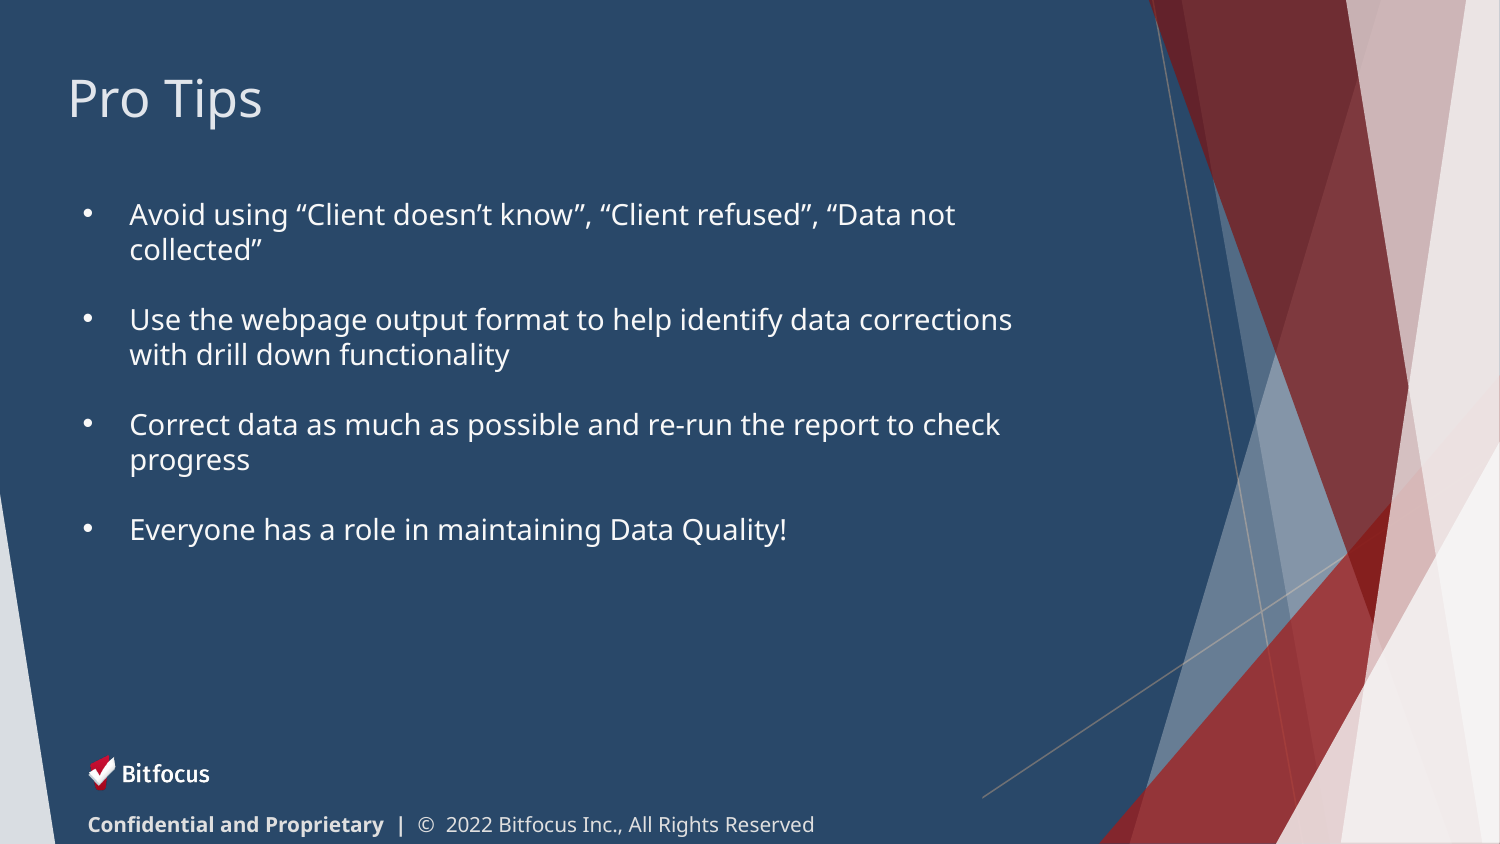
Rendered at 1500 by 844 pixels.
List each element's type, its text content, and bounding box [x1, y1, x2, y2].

list Pro Tips [56, 47, 620, 147]
text_box Avoid using “Client doesn’t know”, “Client refused”, “Data not collected” Use the webpage output format to help identify data corrections with drill down functionality Correct data as much as possible and re-run the report to check progress Everyone has a role in maintaining Data Quality! [67, 181, 1032, 719]
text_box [72, 716, 1058, 844]
